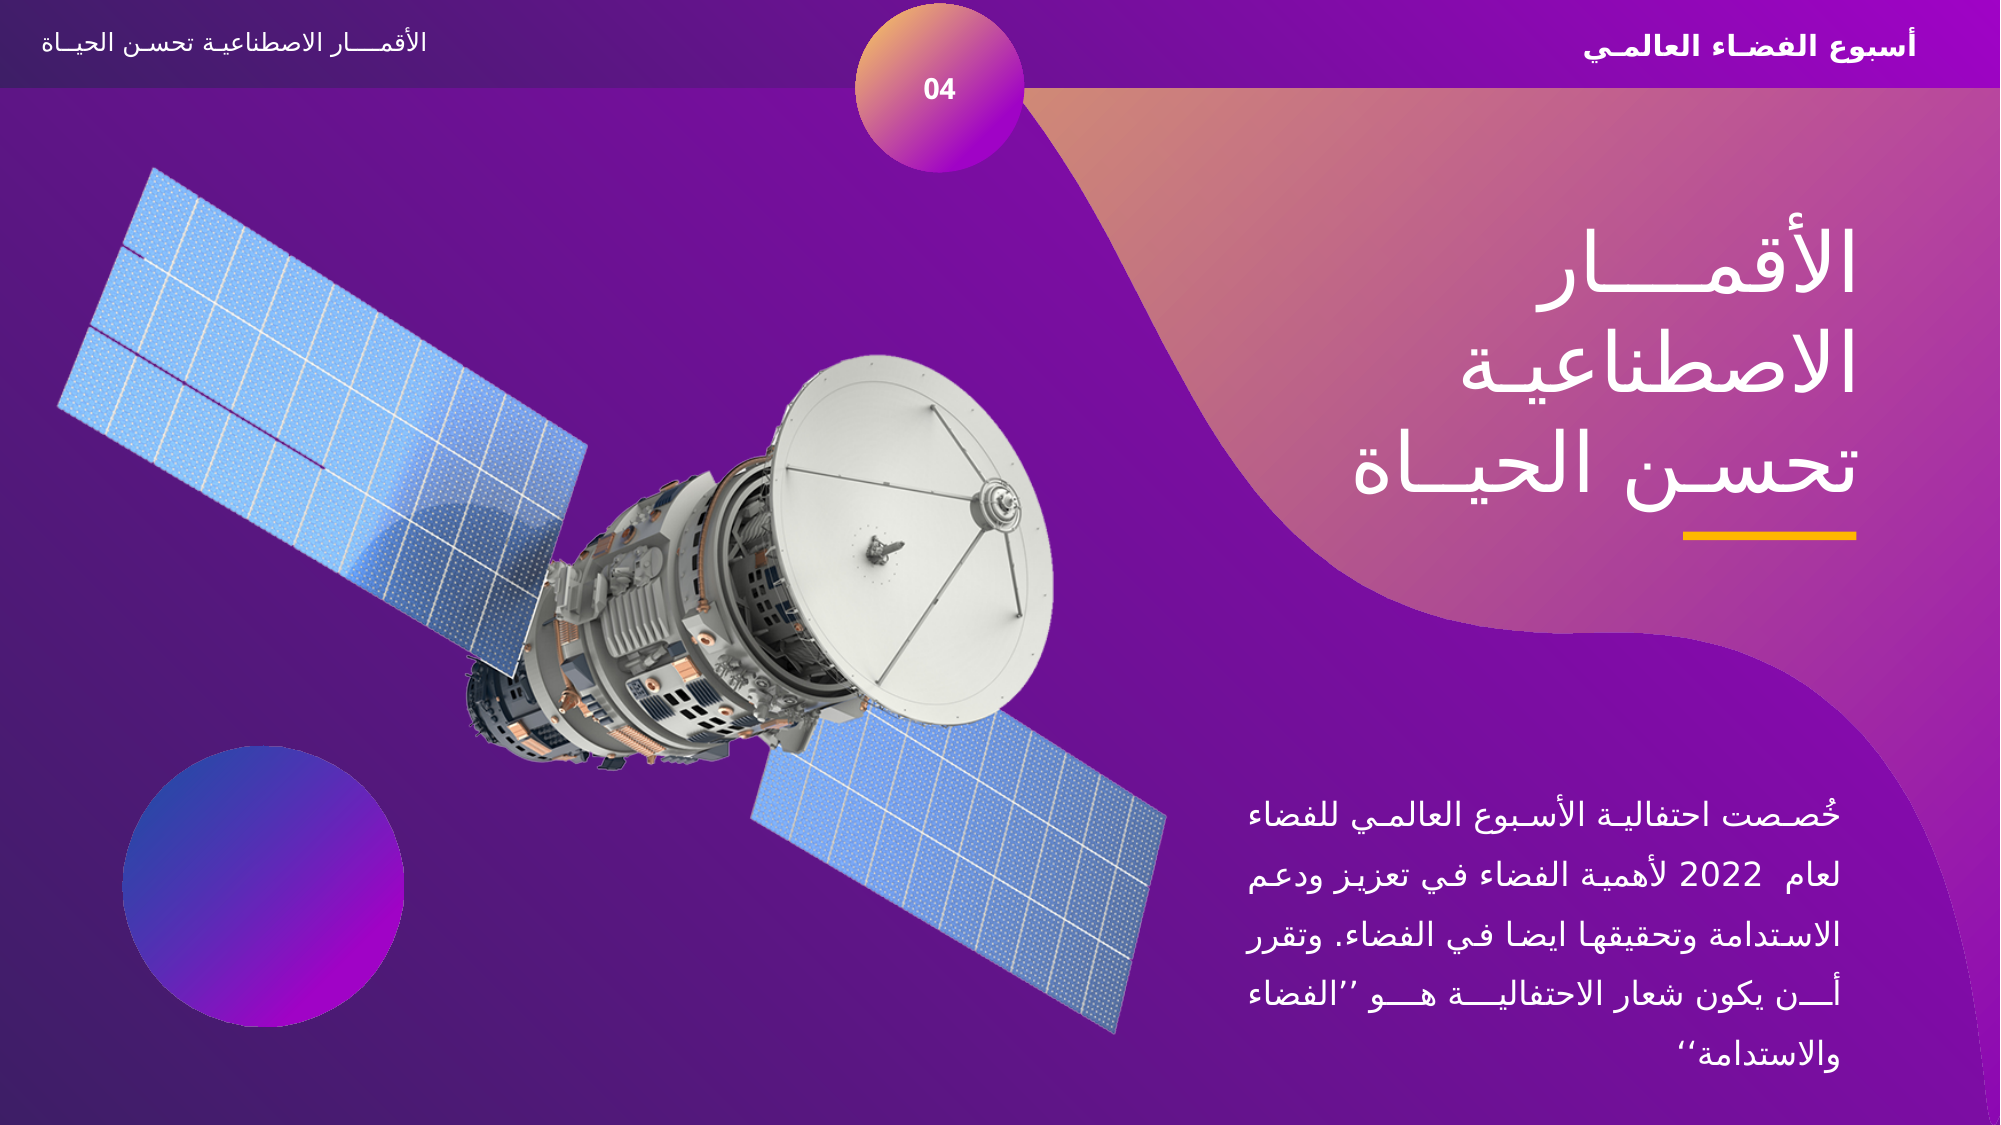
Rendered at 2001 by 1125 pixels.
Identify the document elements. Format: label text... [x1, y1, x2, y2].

text_box [1682, 531, 1857, 541]
picture [37, 153, 1182, 1046]
text_box الأقمــــار الاصطناعيـة تحسـن الحيــاة [1252, 201, 1876, 517]
text_box 04 [782, 62, 1097, 113]
text_box خُصصت احتفالية الأسبوع العالمي للفضاء لعام 2022 لأهمية الفضاء في تعزيز ودعم الاستدامة وتحقيقها ايضا في الفضاء. وتقرر أن يكون شعار الاحتفالية هو ’’الفضاء والاستدامة‘‘ [1232, 765, 1857, 1080]
text_box أسبوع الفضـاء العالمـي [1553, 20, 1933, 70]
text_box الأقمــــار الاصطناعيـة تحسـن الحيــاة [26, 19, 443, 65]
